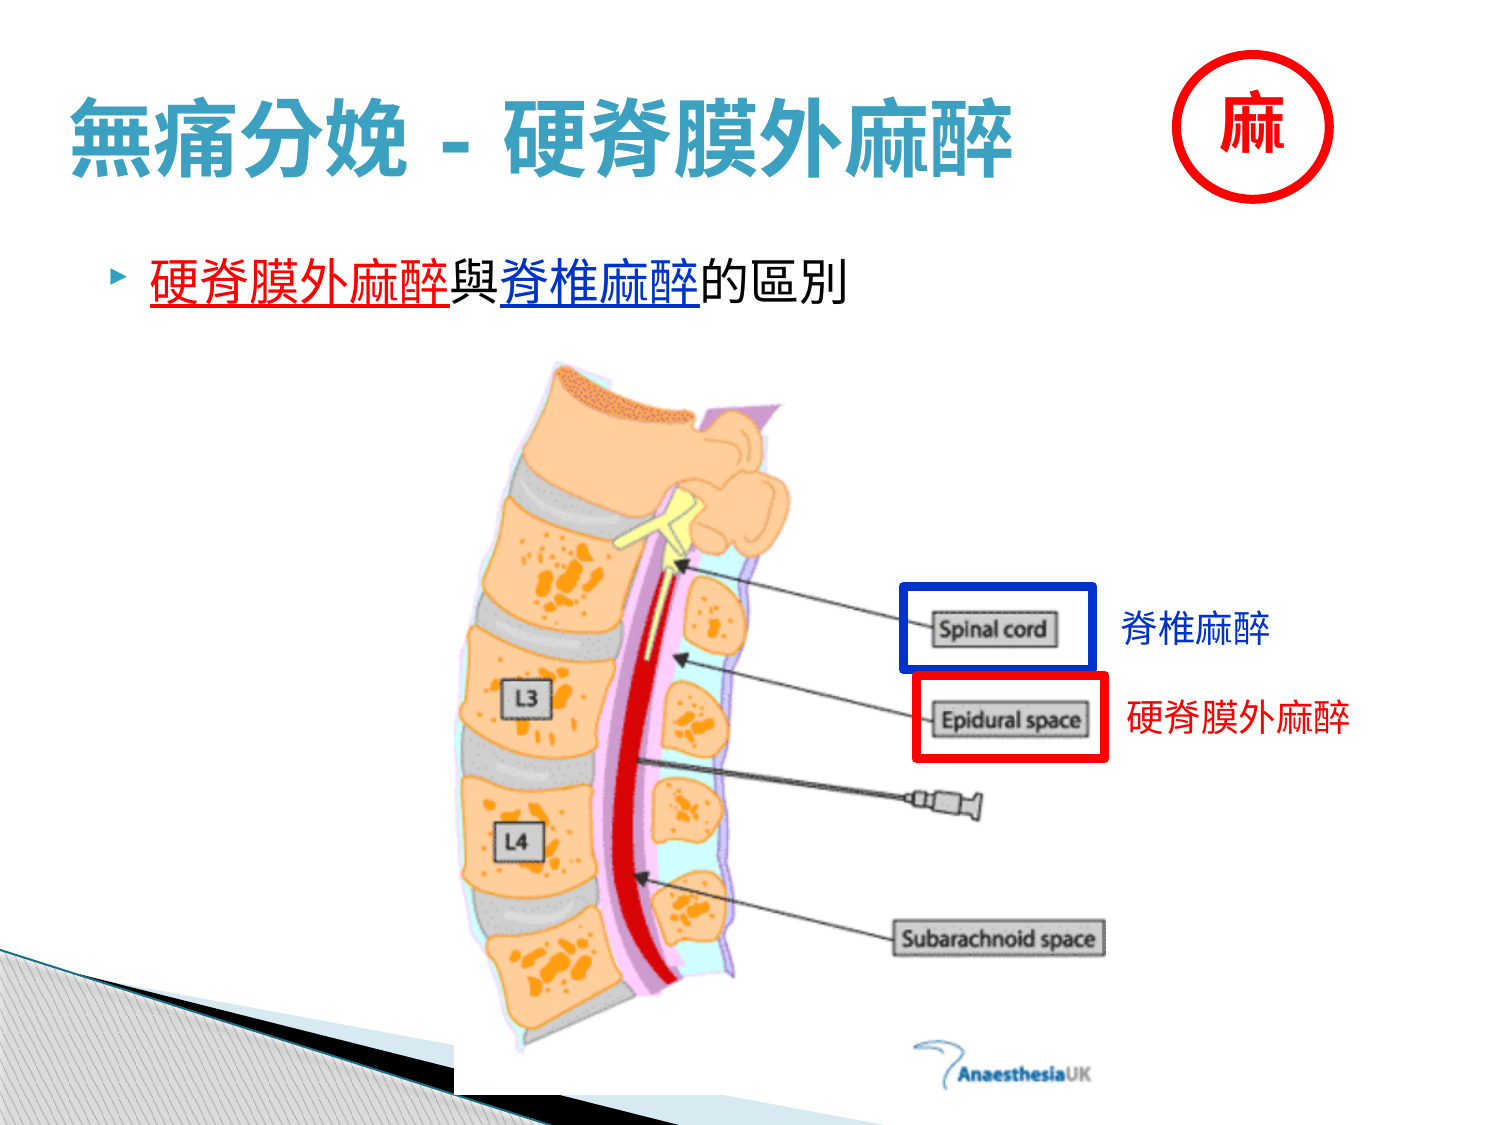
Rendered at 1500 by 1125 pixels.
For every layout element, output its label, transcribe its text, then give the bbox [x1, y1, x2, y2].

text_box 無痛分娩-硬脊膜外麻醉 [53, 77, 1031, 196]
picture [454, 361, 1106, 1095]
list 硬脊膜外麻醉與脊椎麻醉的區別 [75, 243, 1425, 986]
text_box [1176, 54, 1330, 200]
text_box 脊椎麻醉 [1111, 597, 1286, 658]
text_box 硬脊膜外麻醉 [1111, 686, 1367, 747]
